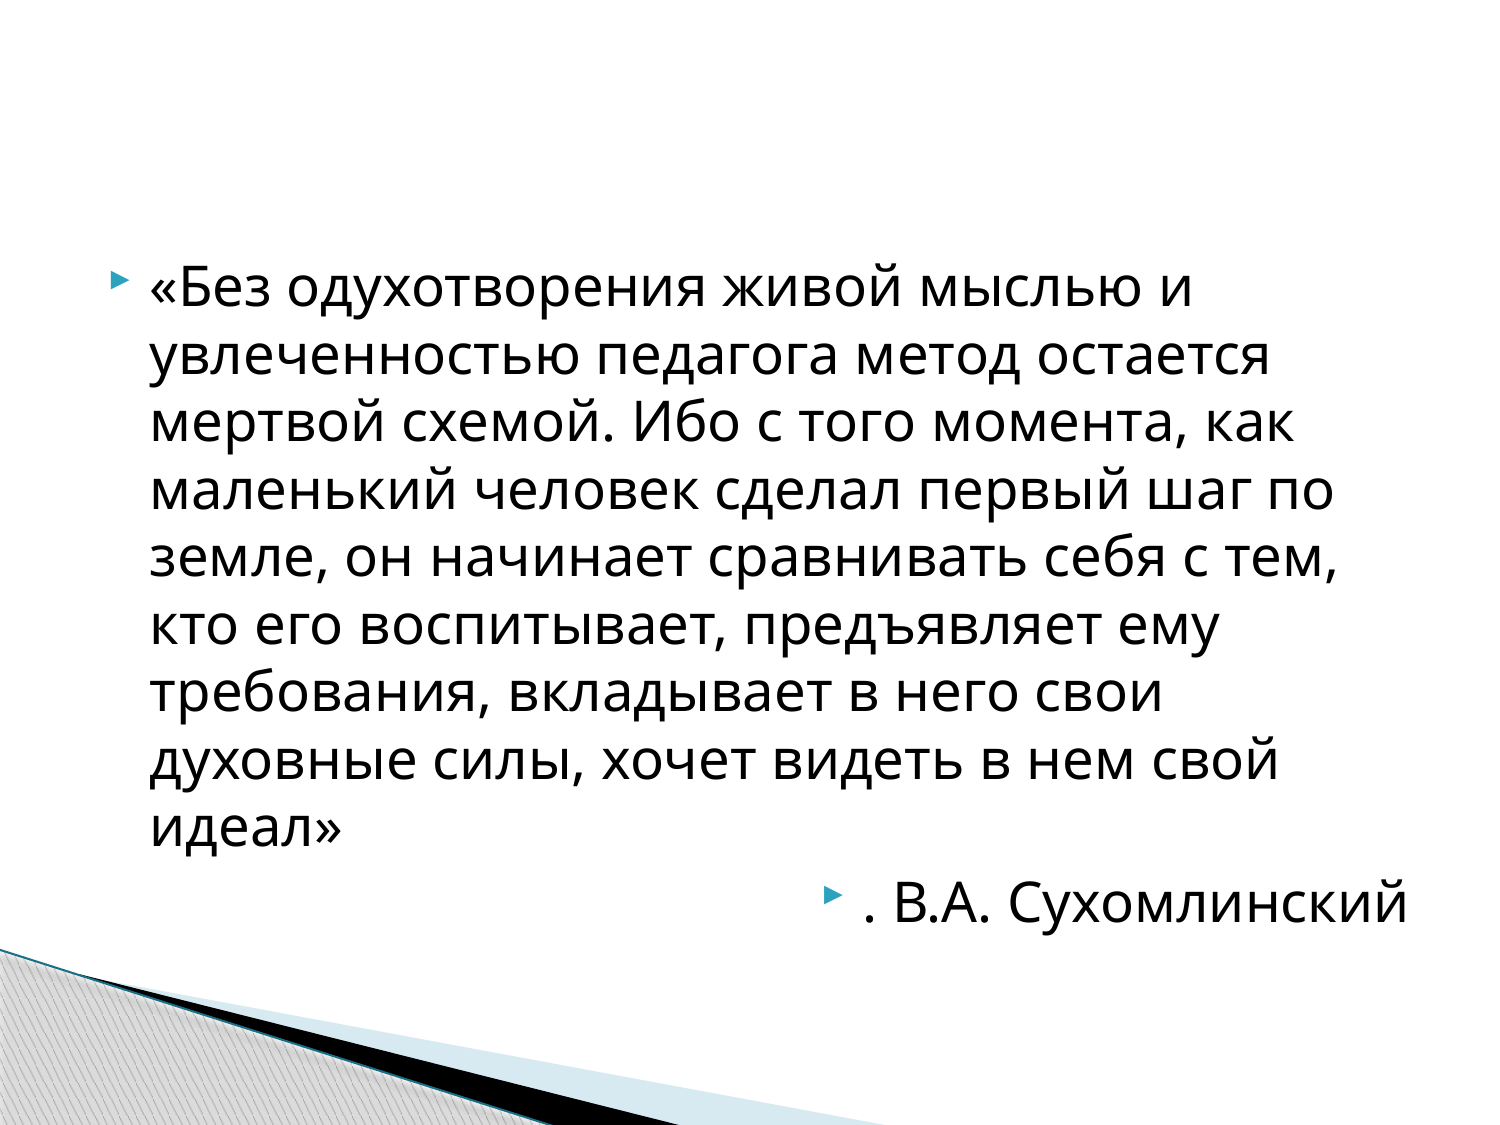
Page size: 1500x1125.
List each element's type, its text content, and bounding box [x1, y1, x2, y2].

list «Без одухотворения живой мыслью и увлеченностью педагога метод остается мертвой схемой. Ибо с того момента, как маленький человек сделал первый шаг по земле, он начинает сравнивать себя с тем, кто его воспитывает, предъявляет ему требования, вкладывает в него свои духовные силы, хочет видеть в нем свой идеал» . В.А. Сухомлинский [75, 243, 1425, 986]
